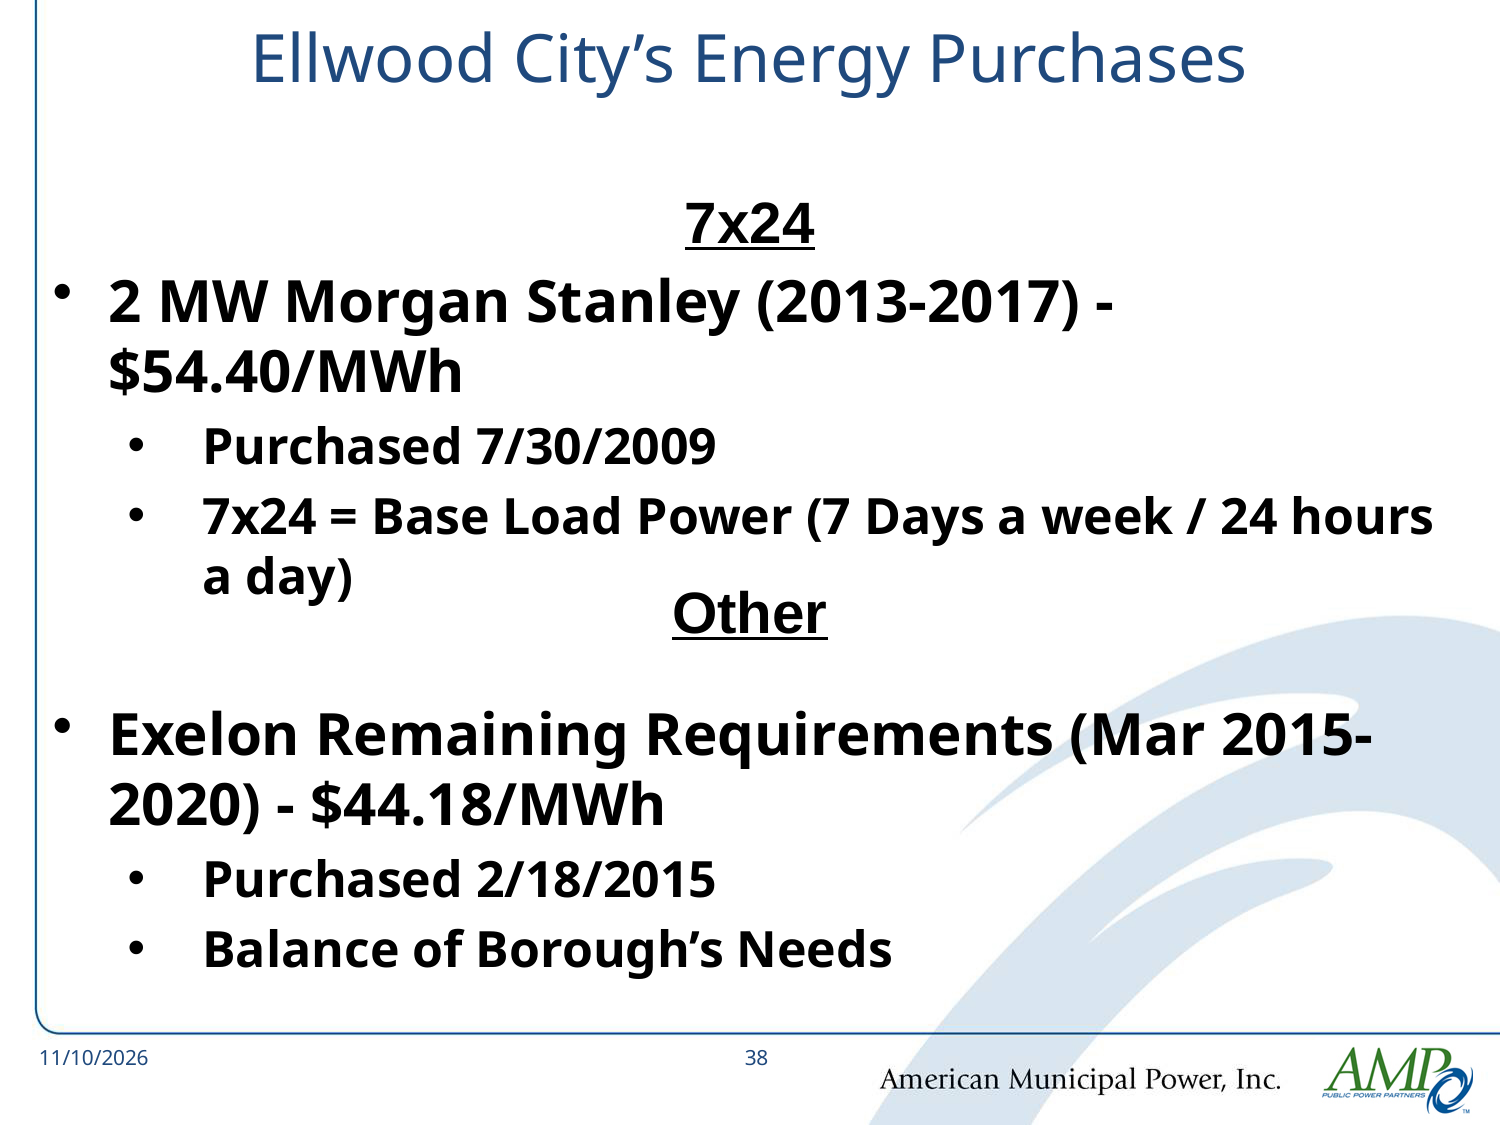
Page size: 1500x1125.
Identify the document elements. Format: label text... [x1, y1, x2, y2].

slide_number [23, 1037, 206, 1112]
slide_number 38 [713, 1037, 800, 1113]
list 2 MW Morgan Stanley (2013-2017) - $54.40/MWh Purchased 7/30/2009 7x24 = Base Load Power (7 Days a week / 24 hours a day) Exelon Remaining Requirements (Mar 2015-2020) - $44.18/MWh Purchased 2/18/2015 Balance of Borough’s Needs [37, 174, 1463, 1013]
text_box Other [575, 568, 925, 653]
text_box 7x24 [575, 178, 925, 263]
title Ellwood City’s Energy Purchases [0, 0, 1500, 113]
picture [0, 113, 1500, 1125]
